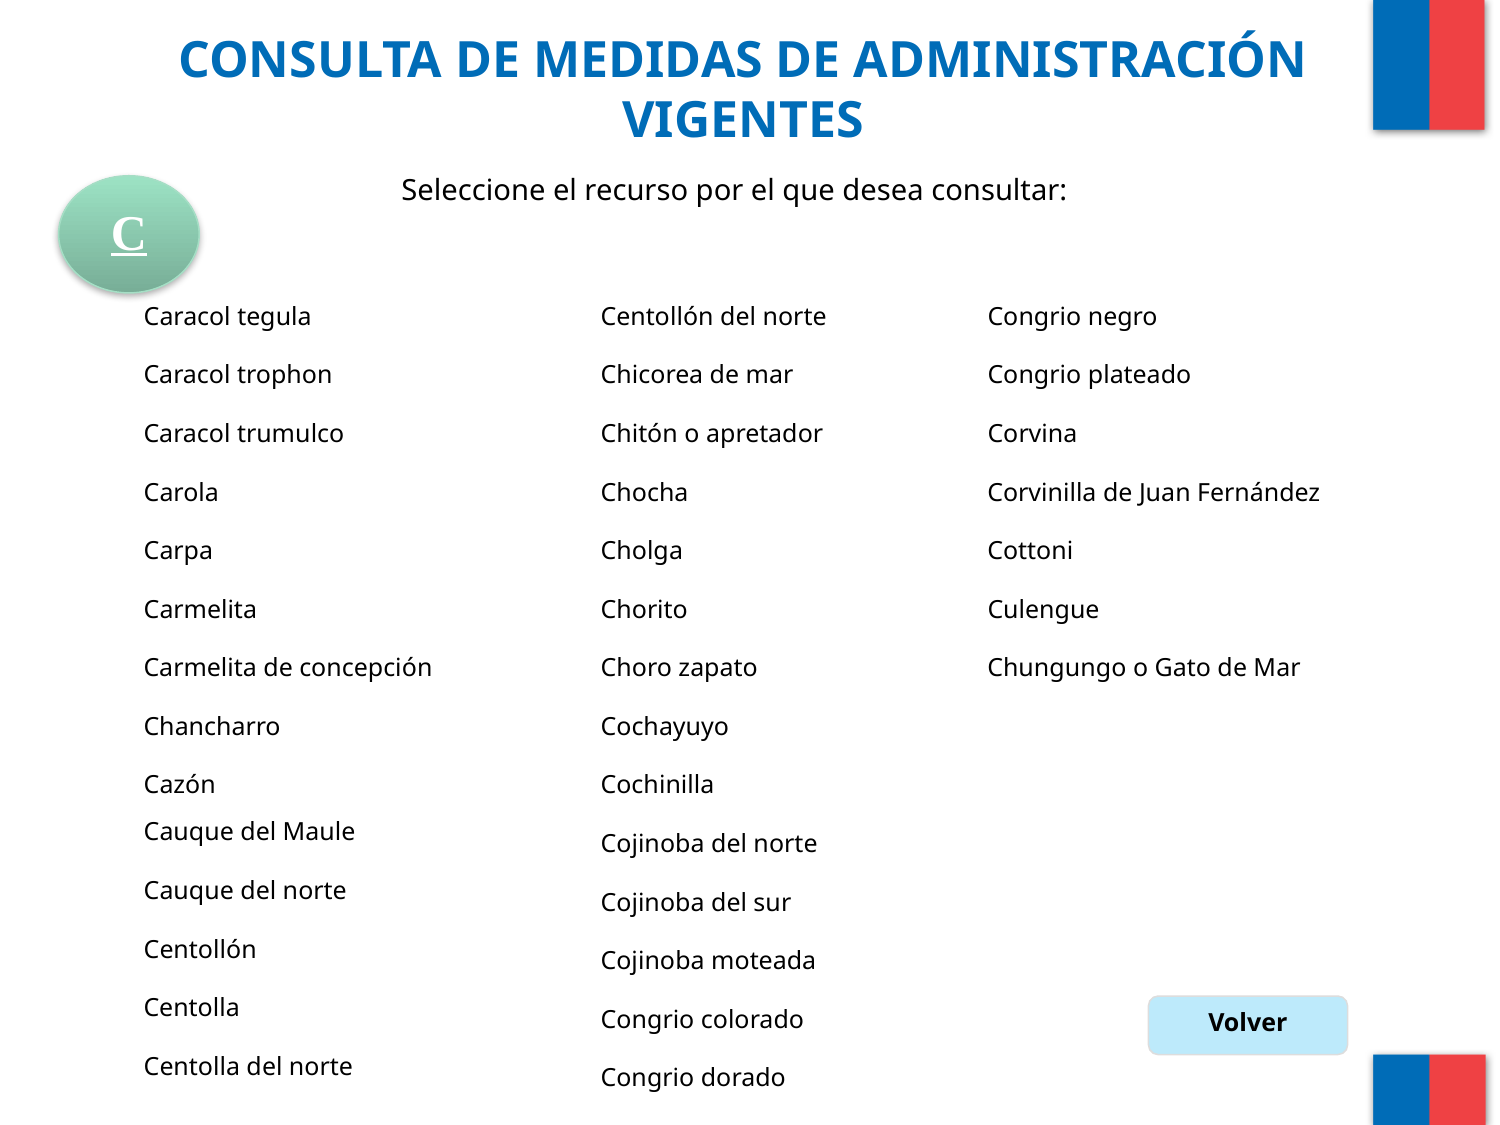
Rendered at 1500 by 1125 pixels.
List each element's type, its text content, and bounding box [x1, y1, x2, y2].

text_box C [57, 174, 200, 294]
text_box Centollón del norte [585, 292, 972, 340]
picture [0, 0, 1500, 1125]
text_box Chitón o apretador [585, 410, 972, 457]
text_box Cochayuyo [585, 703, 1067, 750]
text_box Congrio plateado [1055, 351, 1278, 399]
text_box Corvinilla de Juan Fernández [972, 468, 1395, 516]
text_box Choro zapato [585, 644, 891, 692]
text_box Cazón [128, 761, 585, 808]
text_box Seleccione el recurso por el que desea consultar: [386, 164, 1172, 235]
text_box Centollón [128, 925, 633, 973]
text_box Centolla [128, 984, 657, 1032]
text_box Carpa [128, 527, 434, 575]
text_box Cojinoba del sur [585, 878, 1067, 926]
text_box Chocha [585, 468, 891, 516]
text_box Corvina [972, 410, 1278, 457]
text_box Cojinoba del norte [585, 820, 1172, 868]
text_box Cholga [585, 527, 972, 575]
text_box Cottoni [972, 527, 1453, 575]
text_box Congrio colorado [585, 996, 1067, 1043]
text_box Caracol trumulco [128, 410, 585, 457]
text_box Cojinoba moteada [585, 937, 1043, 985]
text_box Centolla del norte [128, 1042, 434, 1090]
text_box Cauque del Maule [128, 808, 704, 856]
text_box Chungungo o Gato de Mar [972, 644, 1395, 692]
text_box Volver [1148, 996, 1348, 1055]
text_box Chancharro [128, 703, 585, 750]
text_box Cochinilla [585, 761, 1043, 809]
title CONSULTA DE MEDIDAS DE ADMINISTRACIÓN VIGENTES [105, 11, 1381, 165]
text_box Congrio negro [972, 292, 1278, 340]
text_box Culengue [972, 585, 1430, 633]
text_box Chorito [585, 585, 972, 633]
text_box Carmelita [128, 585, 434, 633]
text_box Congrio dorado [585, 1054, 1043, 1102]
text_box Caracol tegula [128, 292, 434, 340]
text_box Caracol trophon [128, 351, 563, 399]
text_box Cauque del norte [128, 867, 704, 914]
text_box Carmelita de concepción [128, 644, 610, 703]
text_box Chicorea de mar [585, 351, 1055, 399]
text_box Carola [128, 468, 585, 516]
